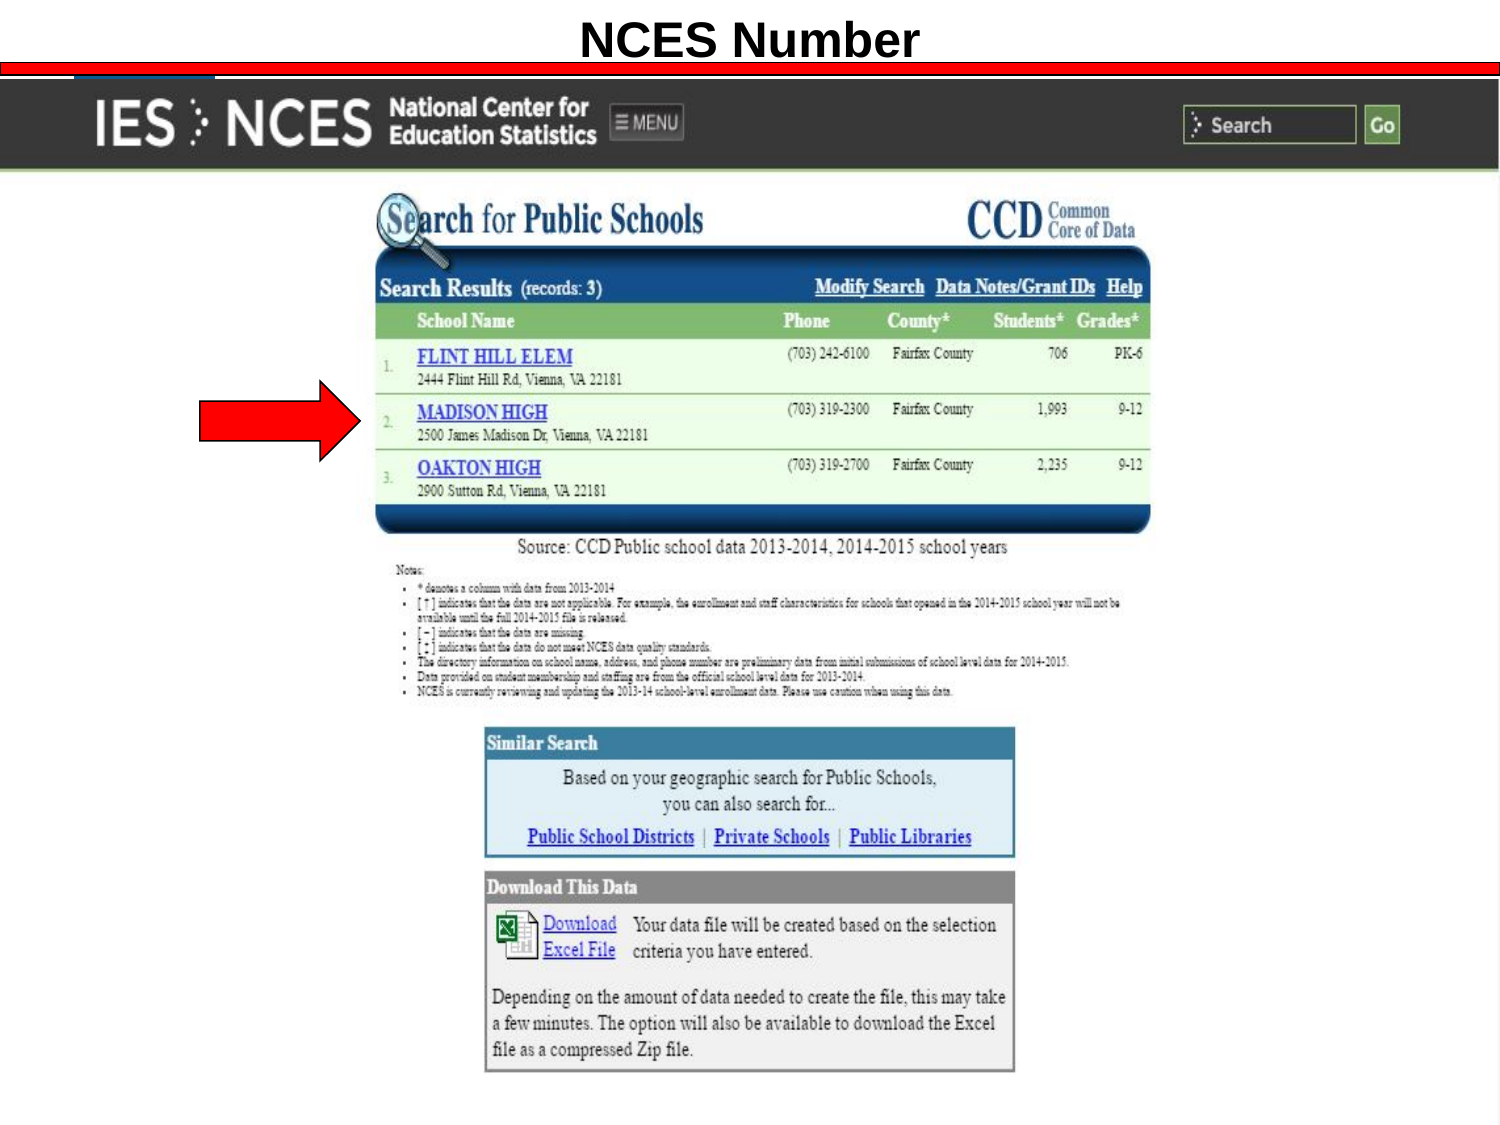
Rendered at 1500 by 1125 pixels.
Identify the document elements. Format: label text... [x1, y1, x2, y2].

title NCES Number [0, 0, 1500, 62]
picture [0, 76, 1500, 1125]
text_box [0, 62, 1500, 75]
